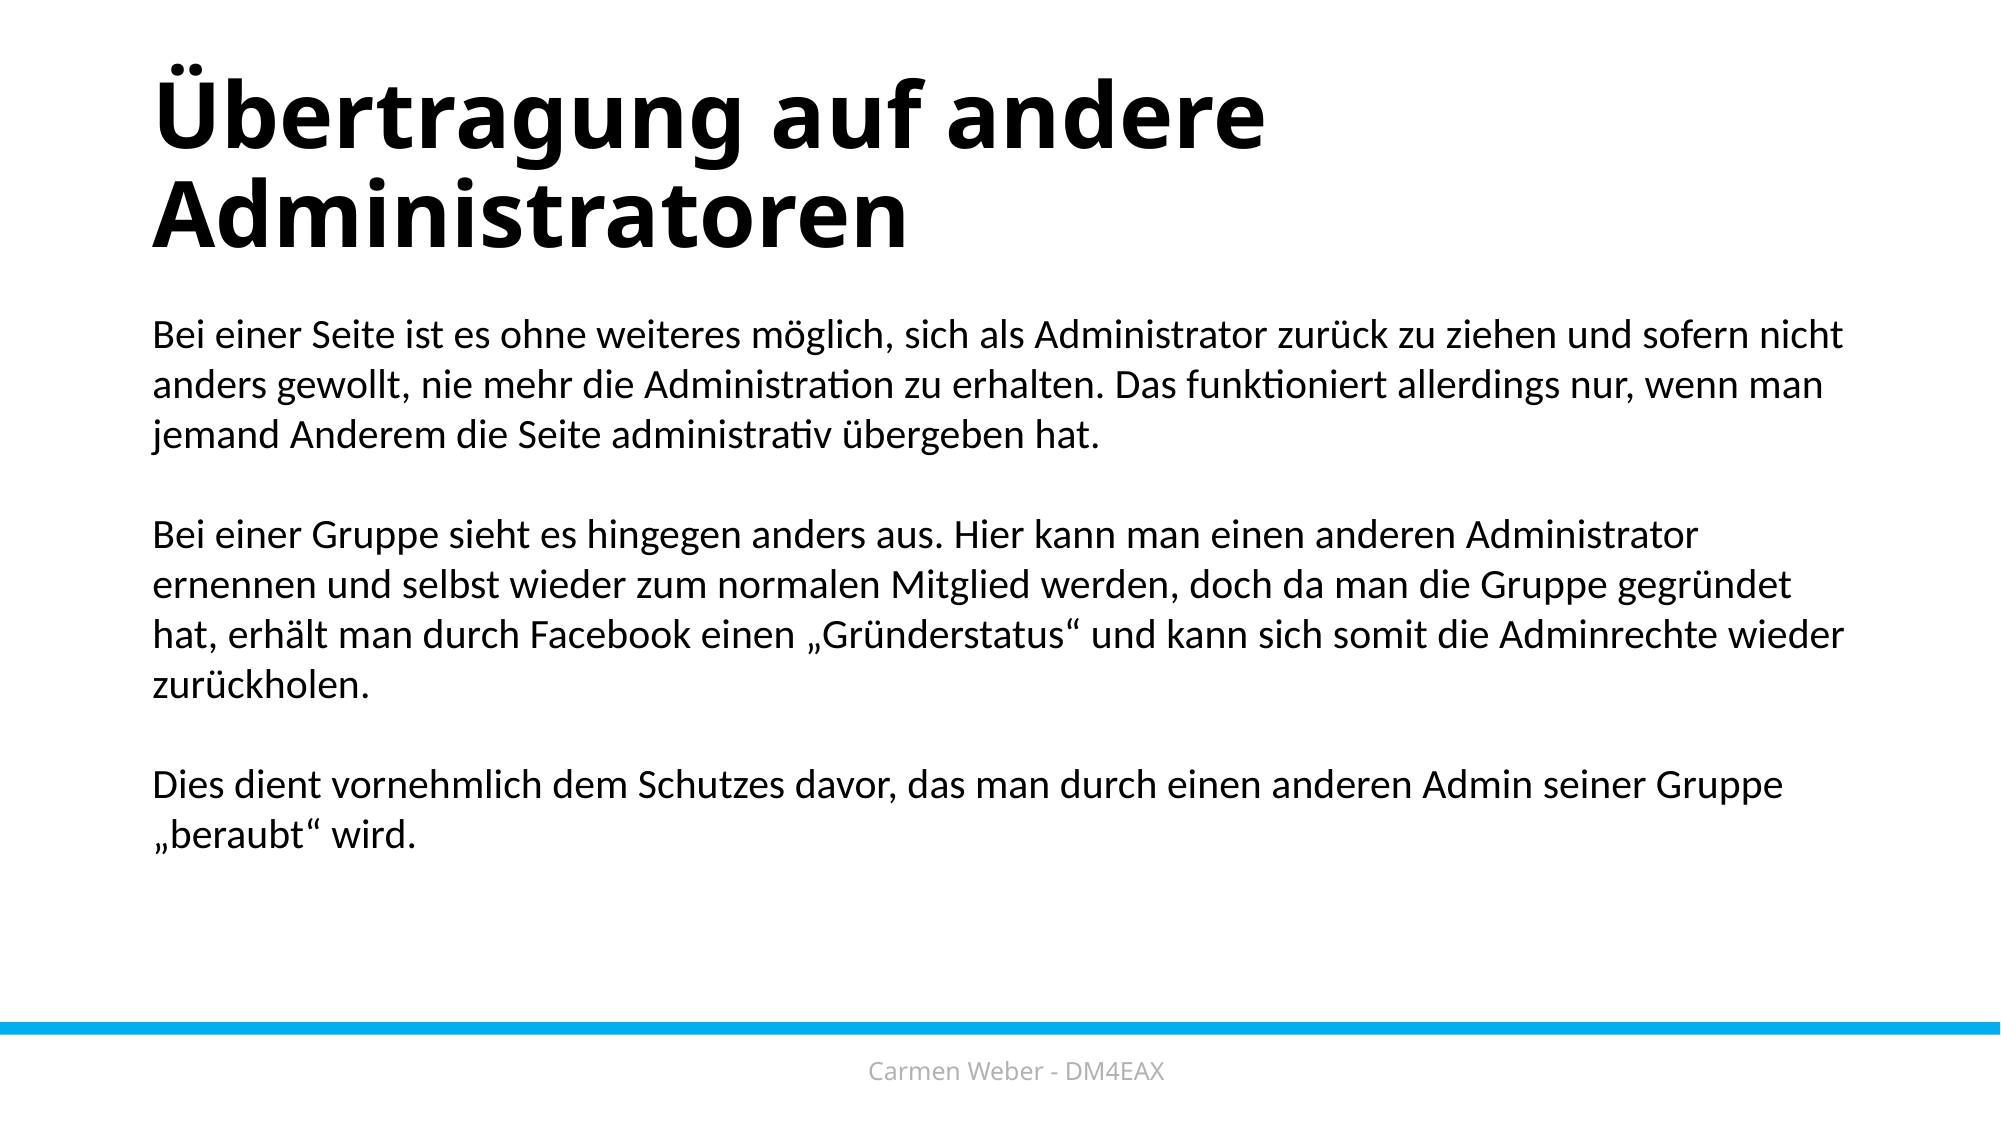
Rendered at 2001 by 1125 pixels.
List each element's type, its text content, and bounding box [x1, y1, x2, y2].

title Übertragung auf andere Administratoren [137, 59, 1863, 278]
list Bei einer Seite ist es ohne weiteres möglich, sich als Administrator zurück zu ziehen und sofern nicht anders gewollt, nie mehr die Administration zu erhalten. Das funktioniert allerdings nur, wenn man jemand Anderem die Seite administrativ übergeben hat. Bei einer Gruppe sieht es hingegen anders aus. Hier kann man einen anderen Administrator ernennen und selbst wieder zum normalen Mitglied werden, doch da man die Gruppe gegründet hat, erhält man durch Facebook einen „Gründerstatus“ und kann sich somit die Adminrechte wieder zurückholen. Dies dient vornehmlich dem Schutzes davor, das man durch einen anderen Admin seiner Gruppe „beraubt“ wird. [137, 299, 1863, 1014]
footer Carmen Weber - DM4EAX [309, 1042, 1731, 1103]
